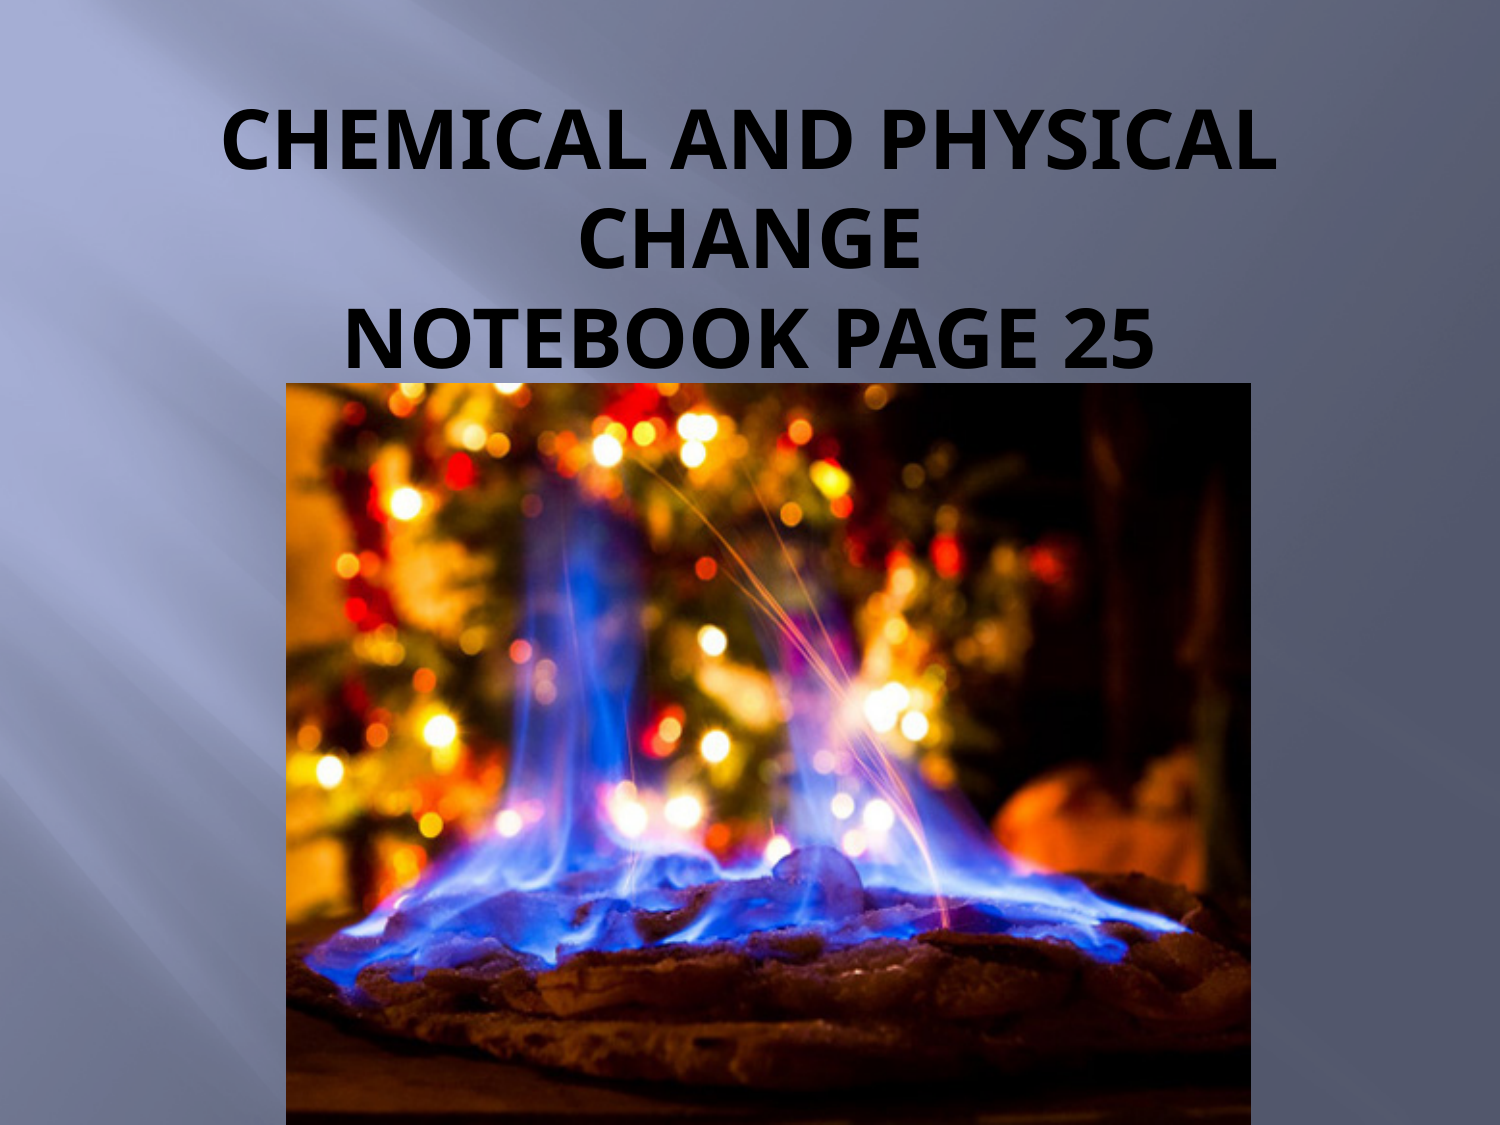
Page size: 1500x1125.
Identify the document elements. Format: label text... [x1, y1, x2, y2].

picture [286, 383, 1251, 1125]
title Chemical and Physical Change Notebook Page 25 [75, 84, 1425, 385]
